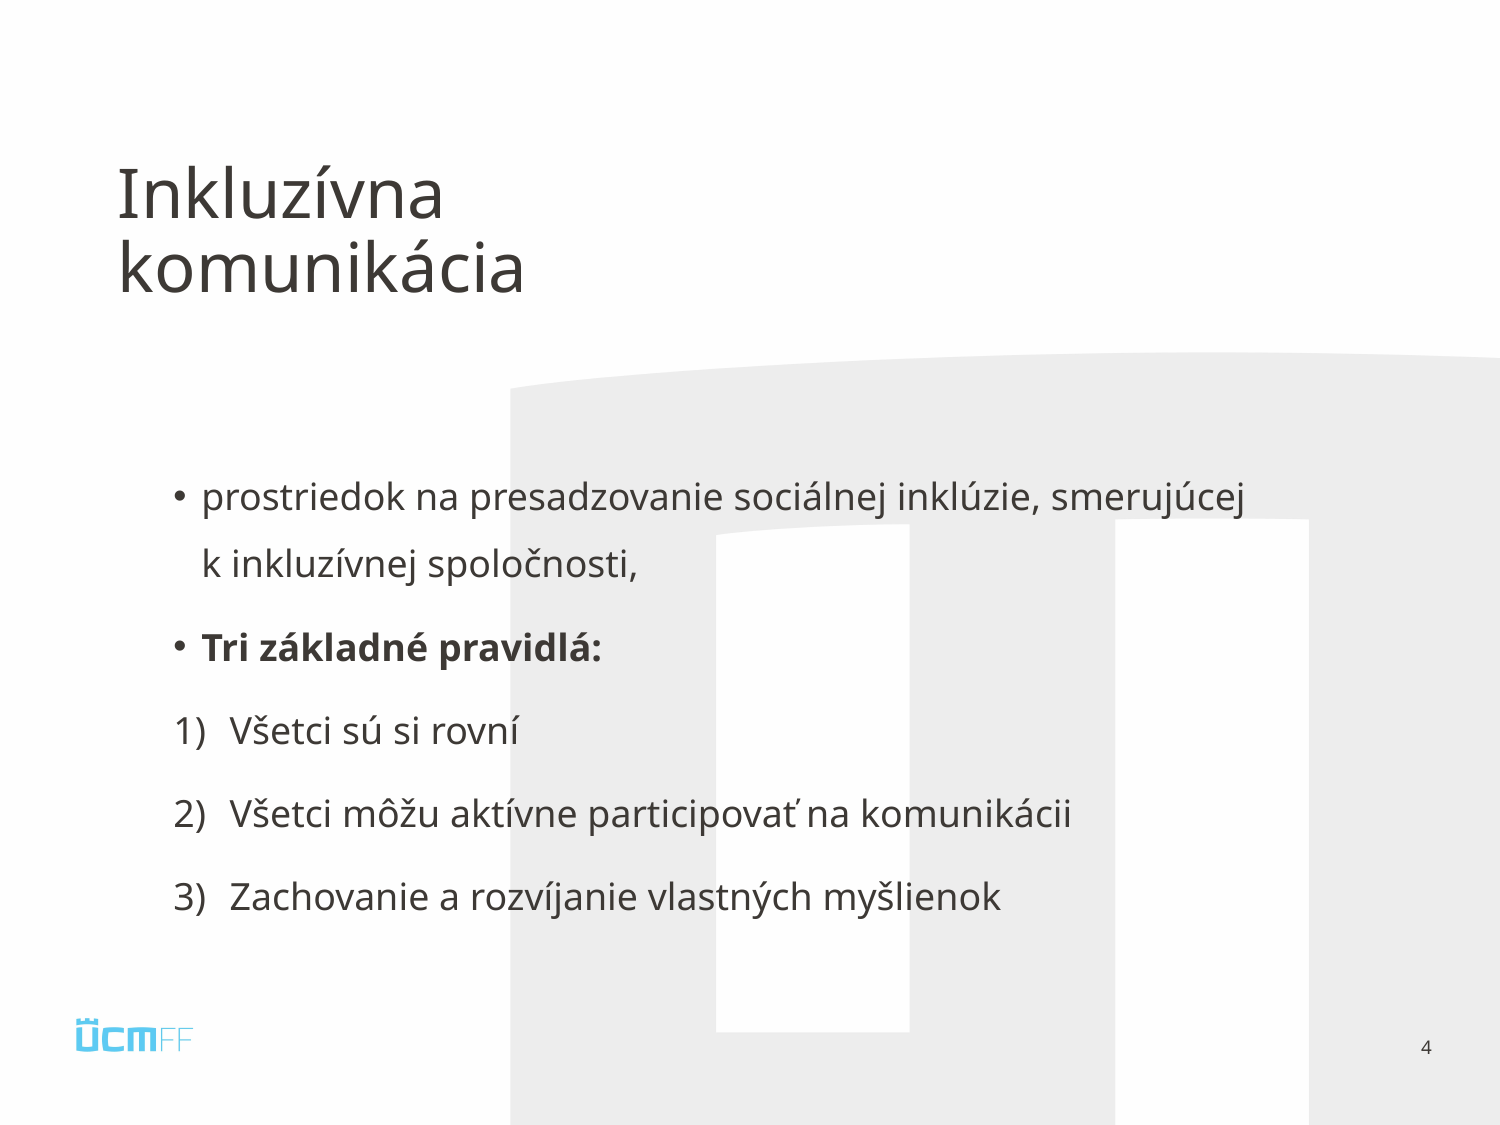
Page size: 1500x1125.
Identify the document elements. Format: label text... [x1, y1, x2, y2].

picture [0, 0, 1500, 1125]
title Inkluzívna komunikácia [103, 151, 792, 343]
list prostriedok na presadzovanie sociálnej inklúzie, smerujúcej k inkluzívnej spoločnosti, Tri základné pravidlá: Všetci sú si rovní Všetci môžu aktívne participovať na komunikácii Zachovanie a rozvíjanie vlastných myšlienok [158, 442, 1279, 1020]
